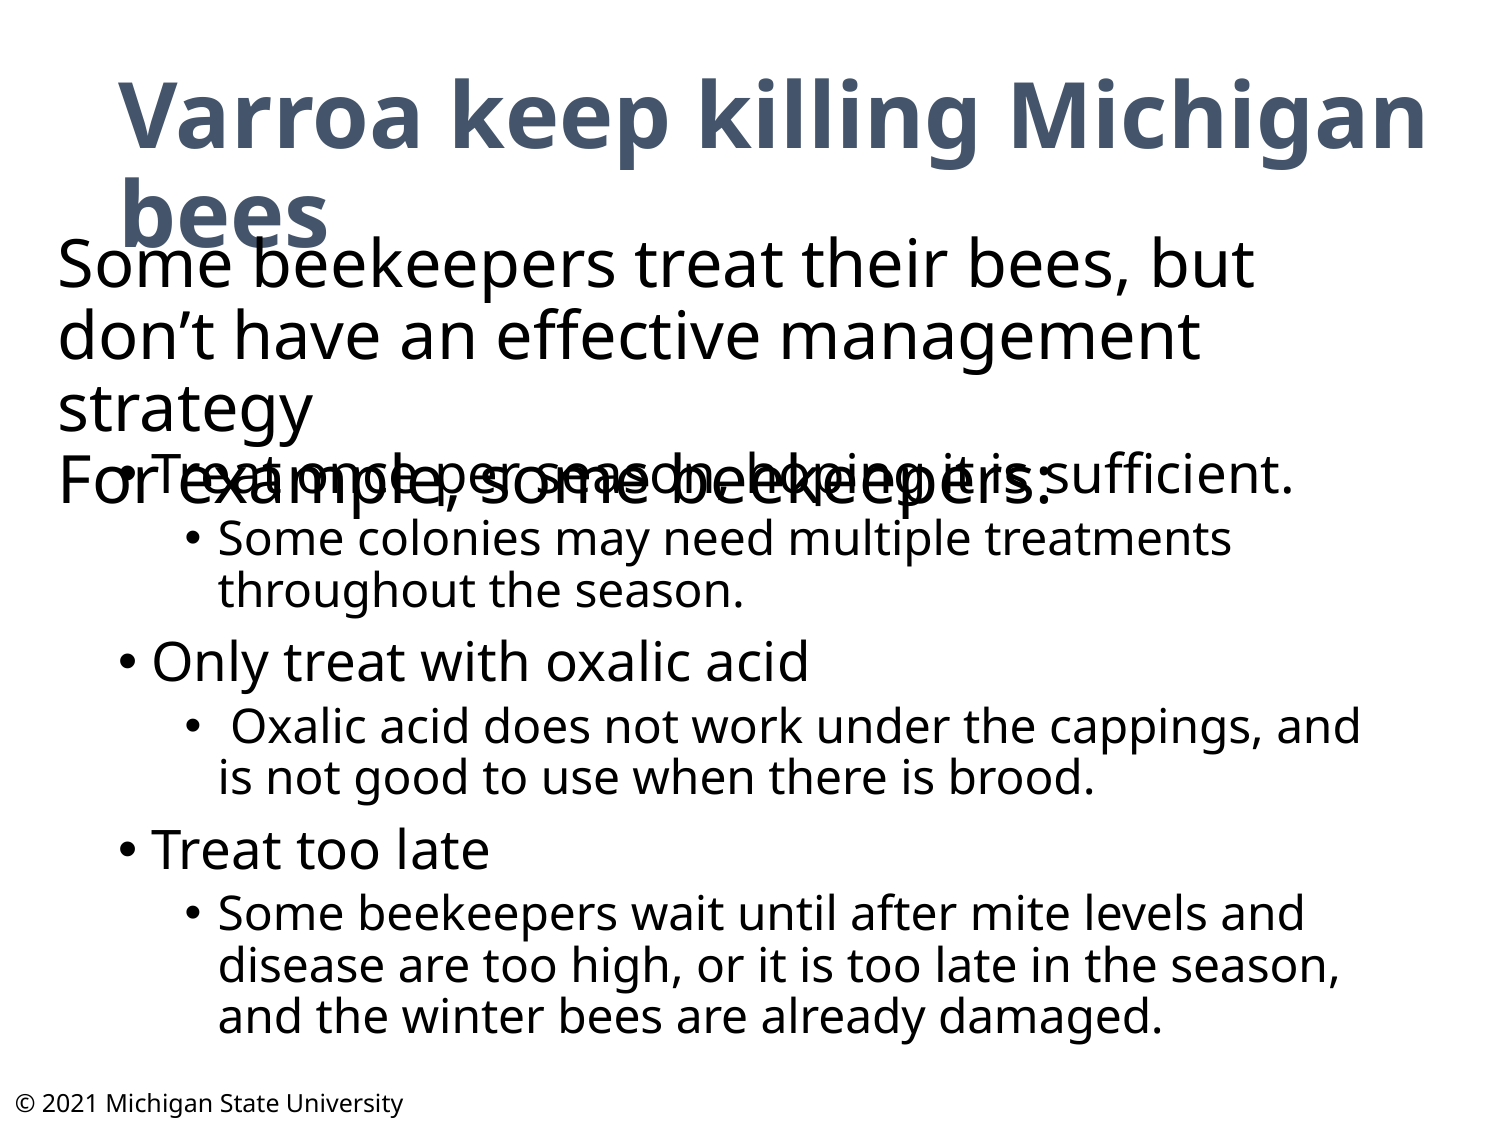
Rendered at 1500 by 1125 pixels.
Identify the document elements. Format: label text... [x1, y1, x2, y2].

text_box © 2021 Michigan State University [0, 1080, 524, 1125]
text_box Treat once per season, hoping it is sufficient. Some colonies may need multiple treatments throughout the season. Only treat with oxalic acid Oxalic acid does not work under the cappings, and is not good to use when there is brood. Treat too late Some beekeepers wait until after mite levels and disease are too high, or it is too late in the season, and the winter bees are already damaged. [103, 439, 1397, 1066]
title Varroa keep killing Michigan bees [103, 59, 1500, 278]
list Some beekeepers treat their bees, but don’t have an effective management strategy For example, some beekeepers: [42, 221, 1337, 698]
